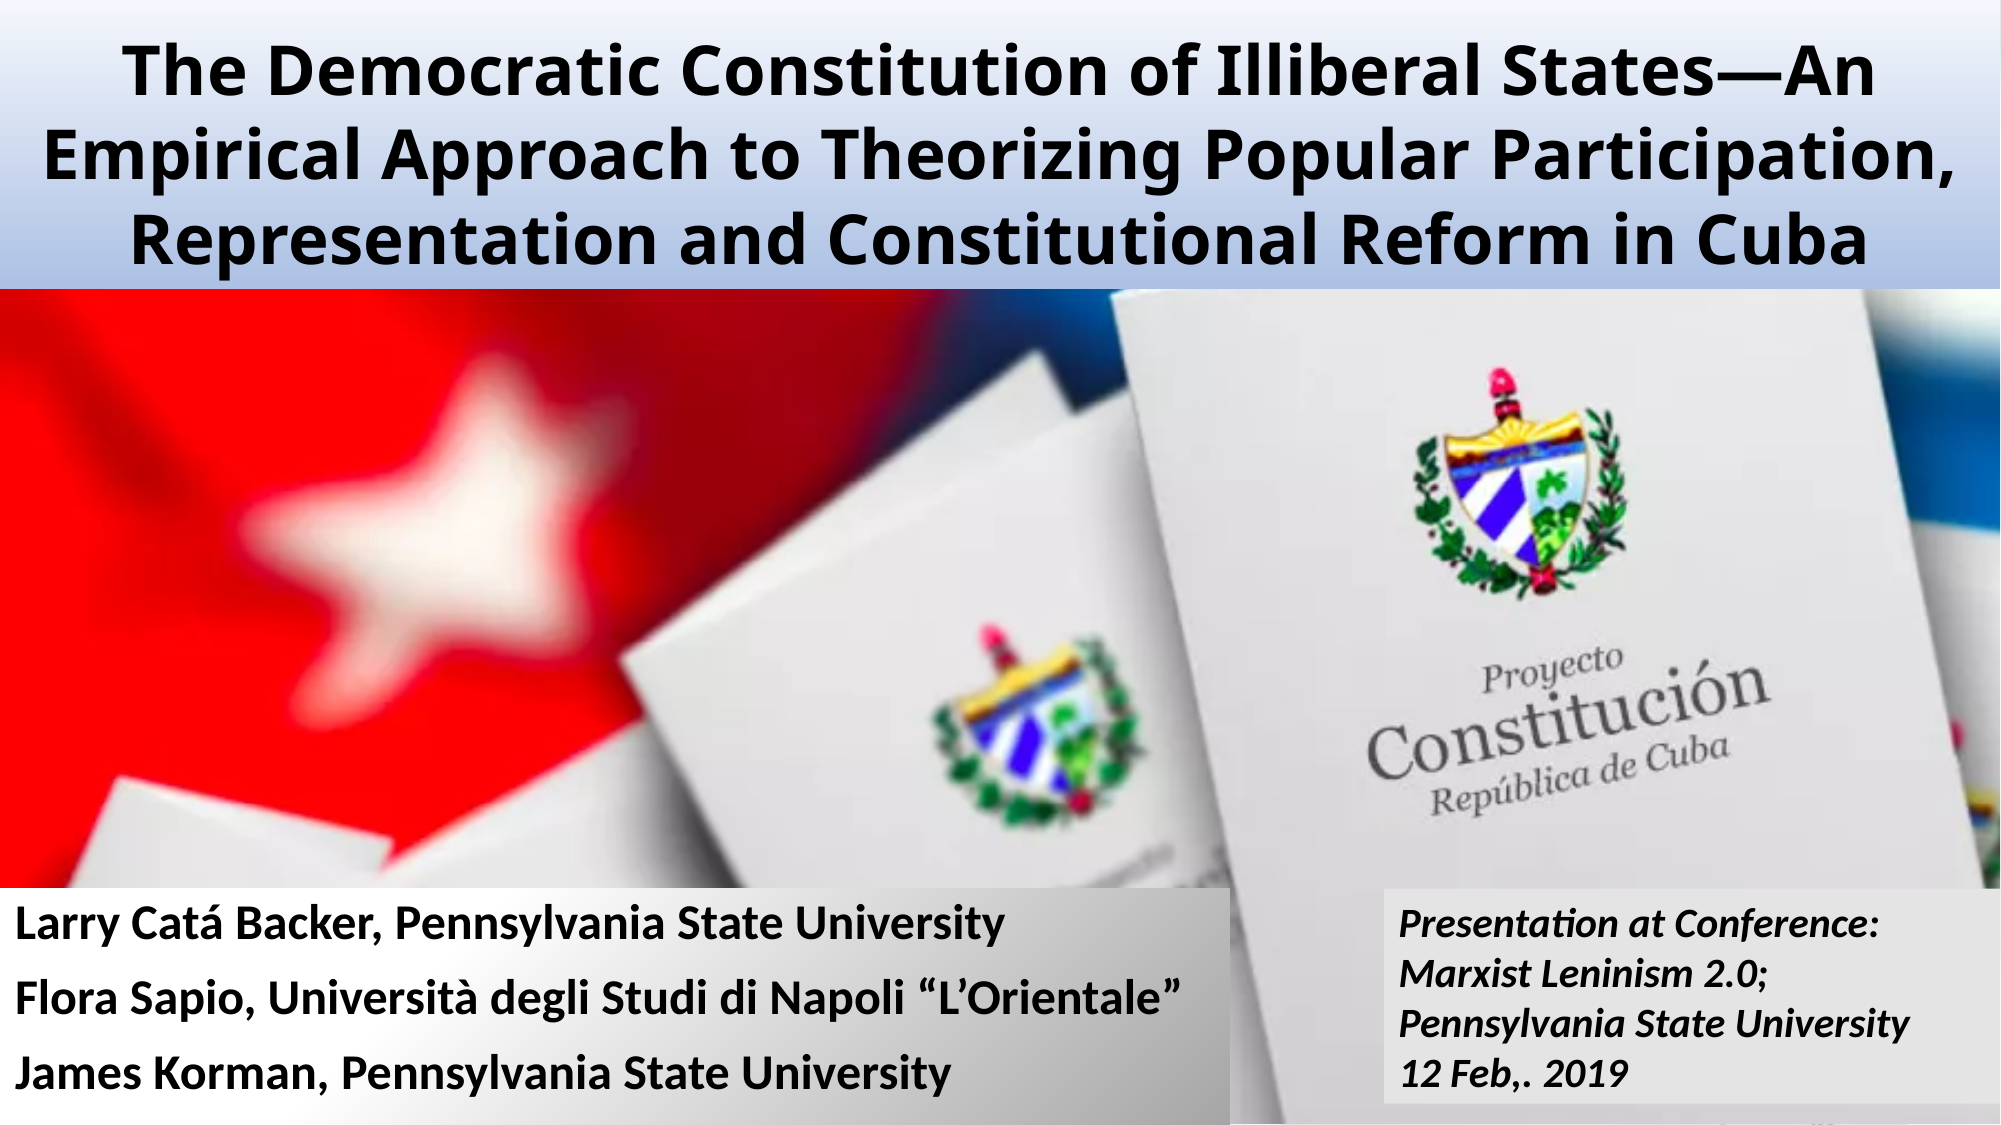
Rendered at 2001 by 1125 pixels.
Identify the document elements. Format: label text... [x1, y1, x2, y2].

picture [0, 0, 2001, 1125]
text_box Presentation at Conference: Marxist Leninism 2.0; Pennsylvania State University 12 Feb,. 2019 [1383, 888, 2000, 1104]
subtitle Larry Catá Backer, Pennsylvania State University Flora Sapio, Università degli Studi di Napoli “L’Orientale” James Korman, Pennsylvania State University [0, 888, 1230, 1125]
title The Democratic Constitution of Illiberal States—An Empirical Approach to Theorizing Popular Participation, Representation and Constitutional Reform in Cuba [0, 0, 2000, 289]
